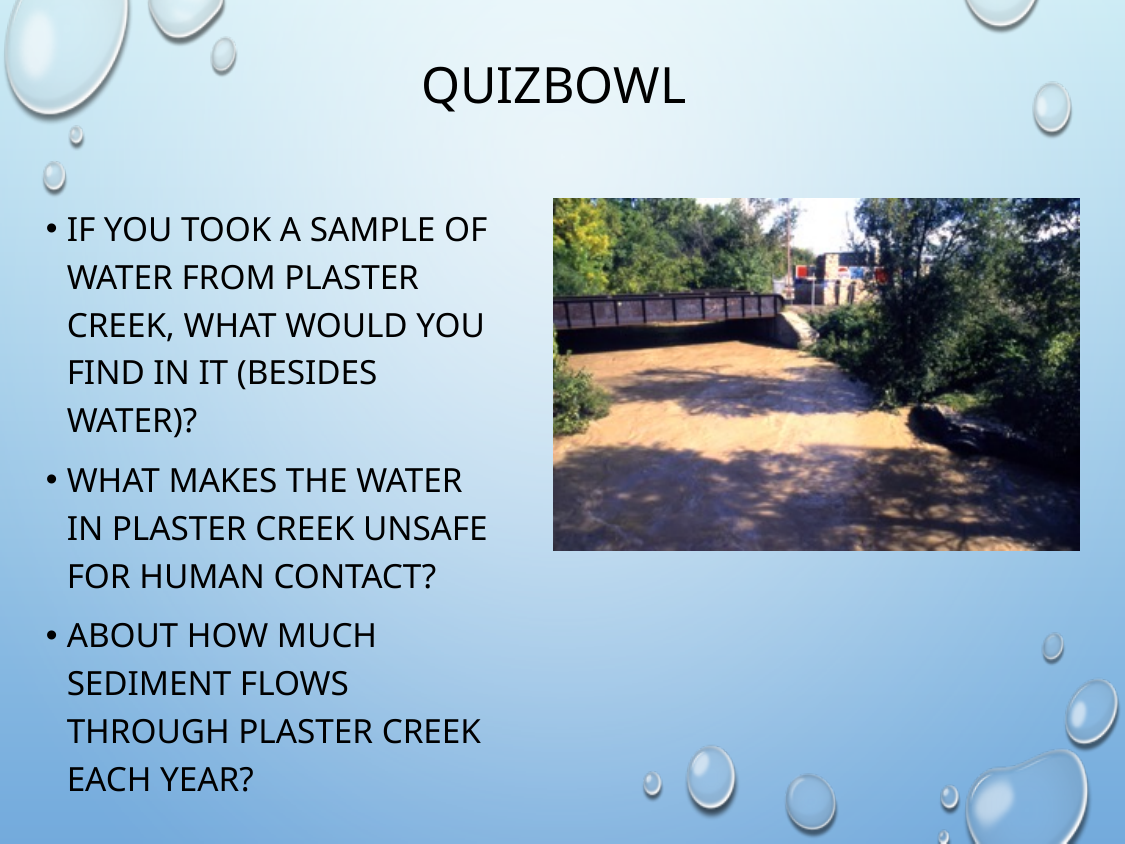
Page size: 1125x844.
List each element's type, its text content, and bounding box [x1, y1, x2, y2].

picture [0, 0, 1125, 844]
text_box Quizbowl [152, 46, 955, 126]
list If you took a sample of water from Plaster Creek, what would you find in it (besides water)? What makes the water in Plaster Creek unsafe for human contact? About how much sediment flows through Plaster Creek each year? [30, 192, 520, 509]
